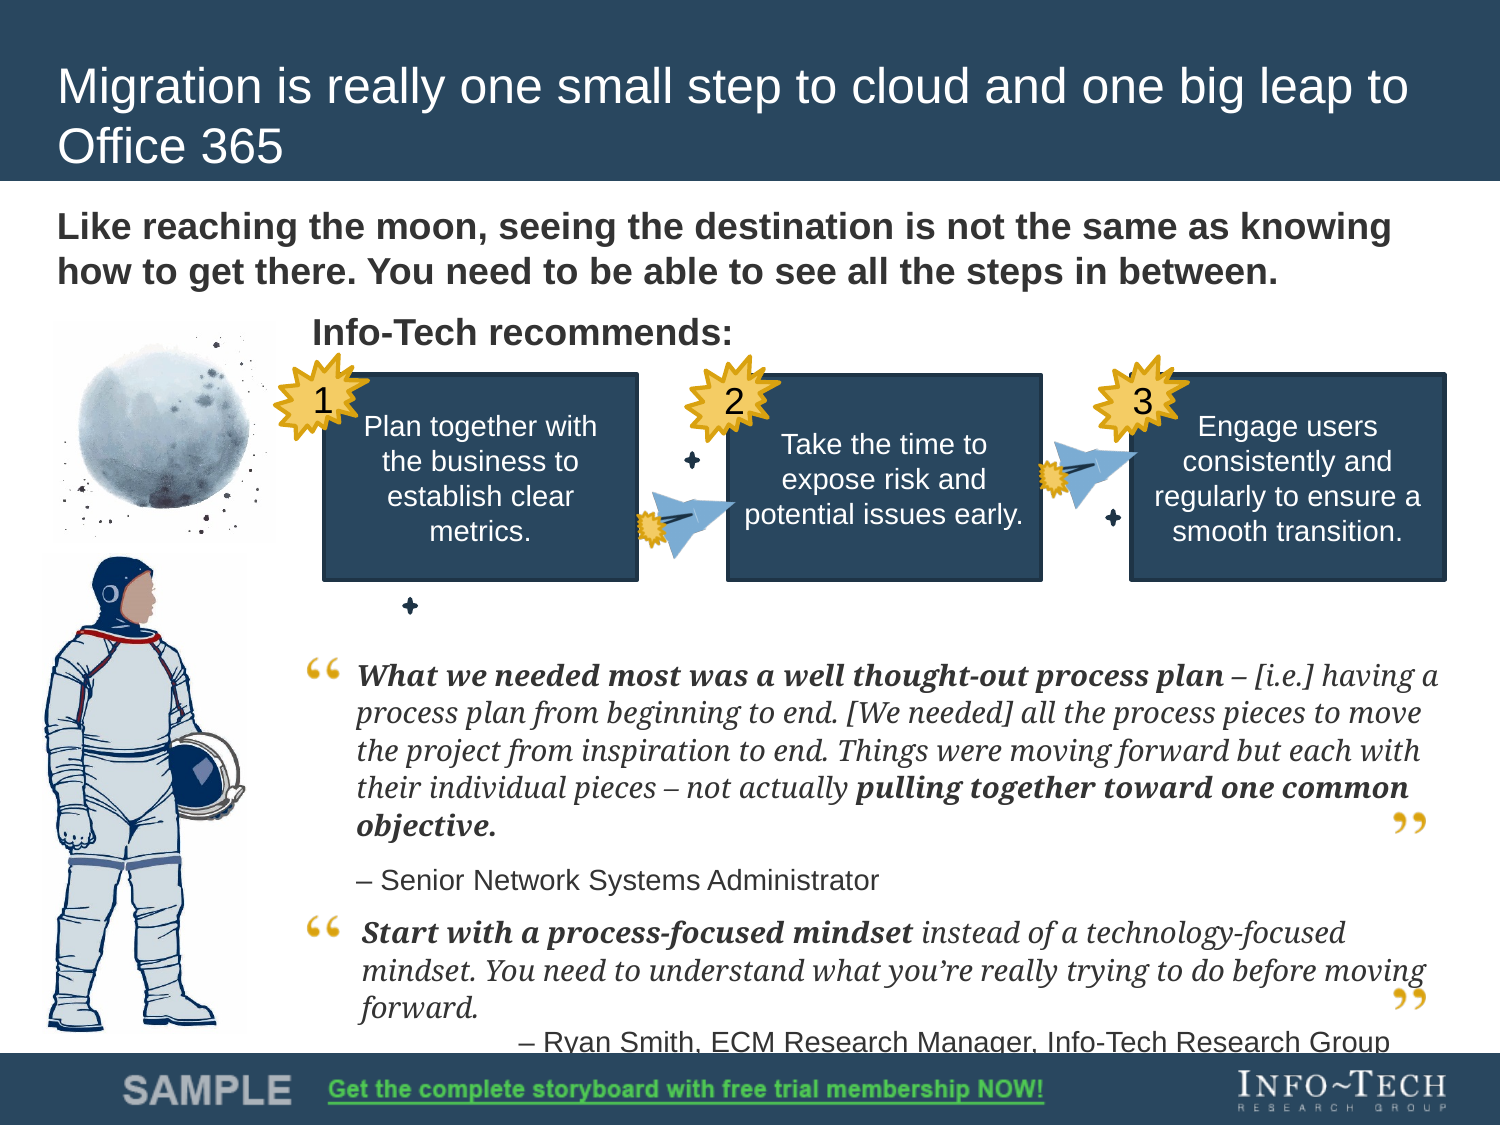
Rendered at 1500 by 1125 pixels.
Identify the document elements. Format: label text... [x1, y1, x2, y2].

text_box Info-Tech recommends: [297, 300, 1132, 361]
text_box Engage users consistently and regularly to ensure a smooth transition. [1129, 372, 1447, 582]
text_box Like reaching the moon, seeing the destination is not the same as knowing how to get there. You need to be able to see all the steps in between. [42, 194, 1468, 300]
title Migration is really one small step to cloud and one big leap to Office 365 [41, 41, 1457, 187]
text_box 3 [1092, 354, 1191, 436]
text_box Take the time to expose risk and potential issues early. [726, 373, 1043, 582]
picture [299, 905, 352, 945]
text_box What we needed most was a well thought-out process plan – [i.e.] having a process plan from beginning to end. [We needed] all the process pieces to move the project from inspiration to end. Things were moving forward but each with their individual pieces – not actually pulling together toward one common objective. – Senior Network Systems Administrator [341, 647, 1454, 904]
picture [1385, 798, 1430, 838]
picture [1028, 415, 1148, 520]
picture [1385, 974, 1430, 1015]
picture [299, 647, 352, 687]
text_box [0, 1053, 1500, 1125]
picture [53, 320, 276, 544]
text_box Start with a process-focused mindset instead of a technology-focused mindset. You need to understand what you’re really trying to do before moving forward. [346, 904, 1461, 1032]
text_box [402, 596, 419, 615]
text_box Plan together with the business to establish clear metrics. [322, 372, 639, 582]
text_box 2 [684, 354, 782, 444]
picture [626, 465, 746, 570]
text_box [684, 451, 701, 464]
picture [42, 553, 247, 1034]
text_box 1 [279, 352, 371, 442]
text_box – Ryan Smith, ECM Research Manager, Info-Tech Research Group [503, 1013, 1407, 1052]
